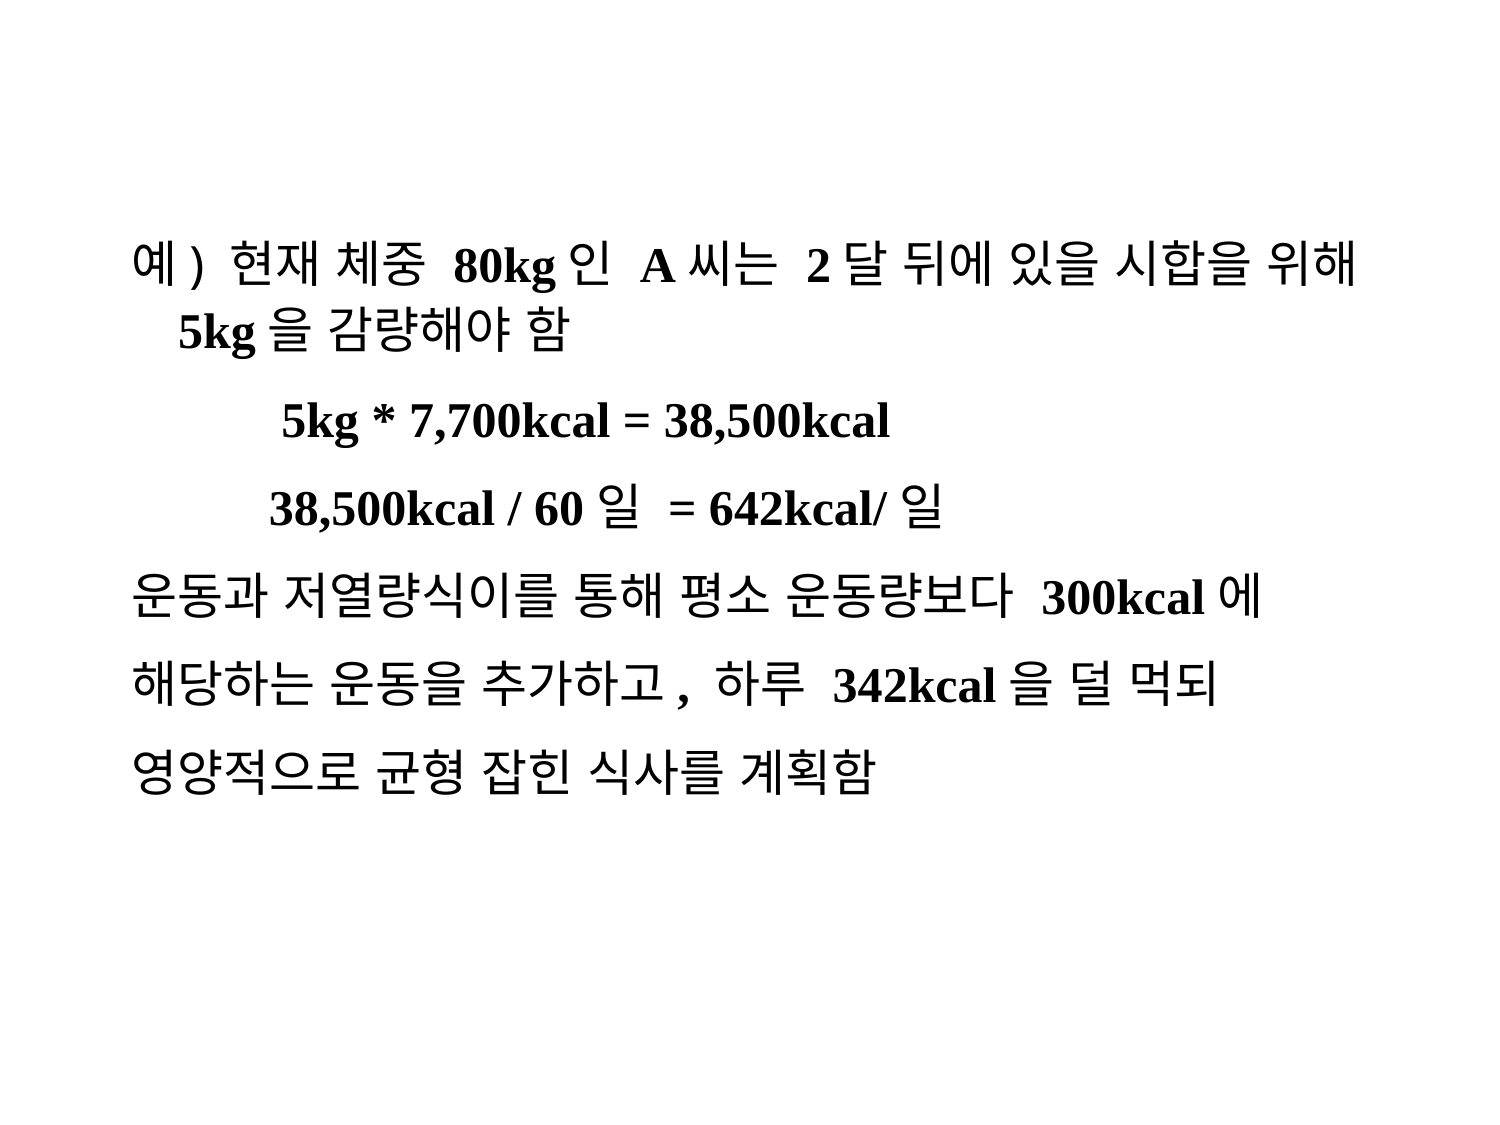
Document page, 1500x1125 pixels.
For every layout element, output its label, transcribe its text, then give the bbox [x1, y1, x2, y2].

list 예) 현재 체중 80kg인 A씨는 2달 뒤에 있을 시합을 위해 5kg을 감량해야 함 5kg * 7,700kcal = 38,500kcal 38,500kcal / 60일 = 642kcal/일 운동과 저열량식이를 통해 평소 운동량보다 300kcal에 해당하는 운동을 추가하고, 하루 342kcal을 덜 먹되 영양적으로 균형 잡힌 식사를 계획함 [41, 219, 1447, 868]
